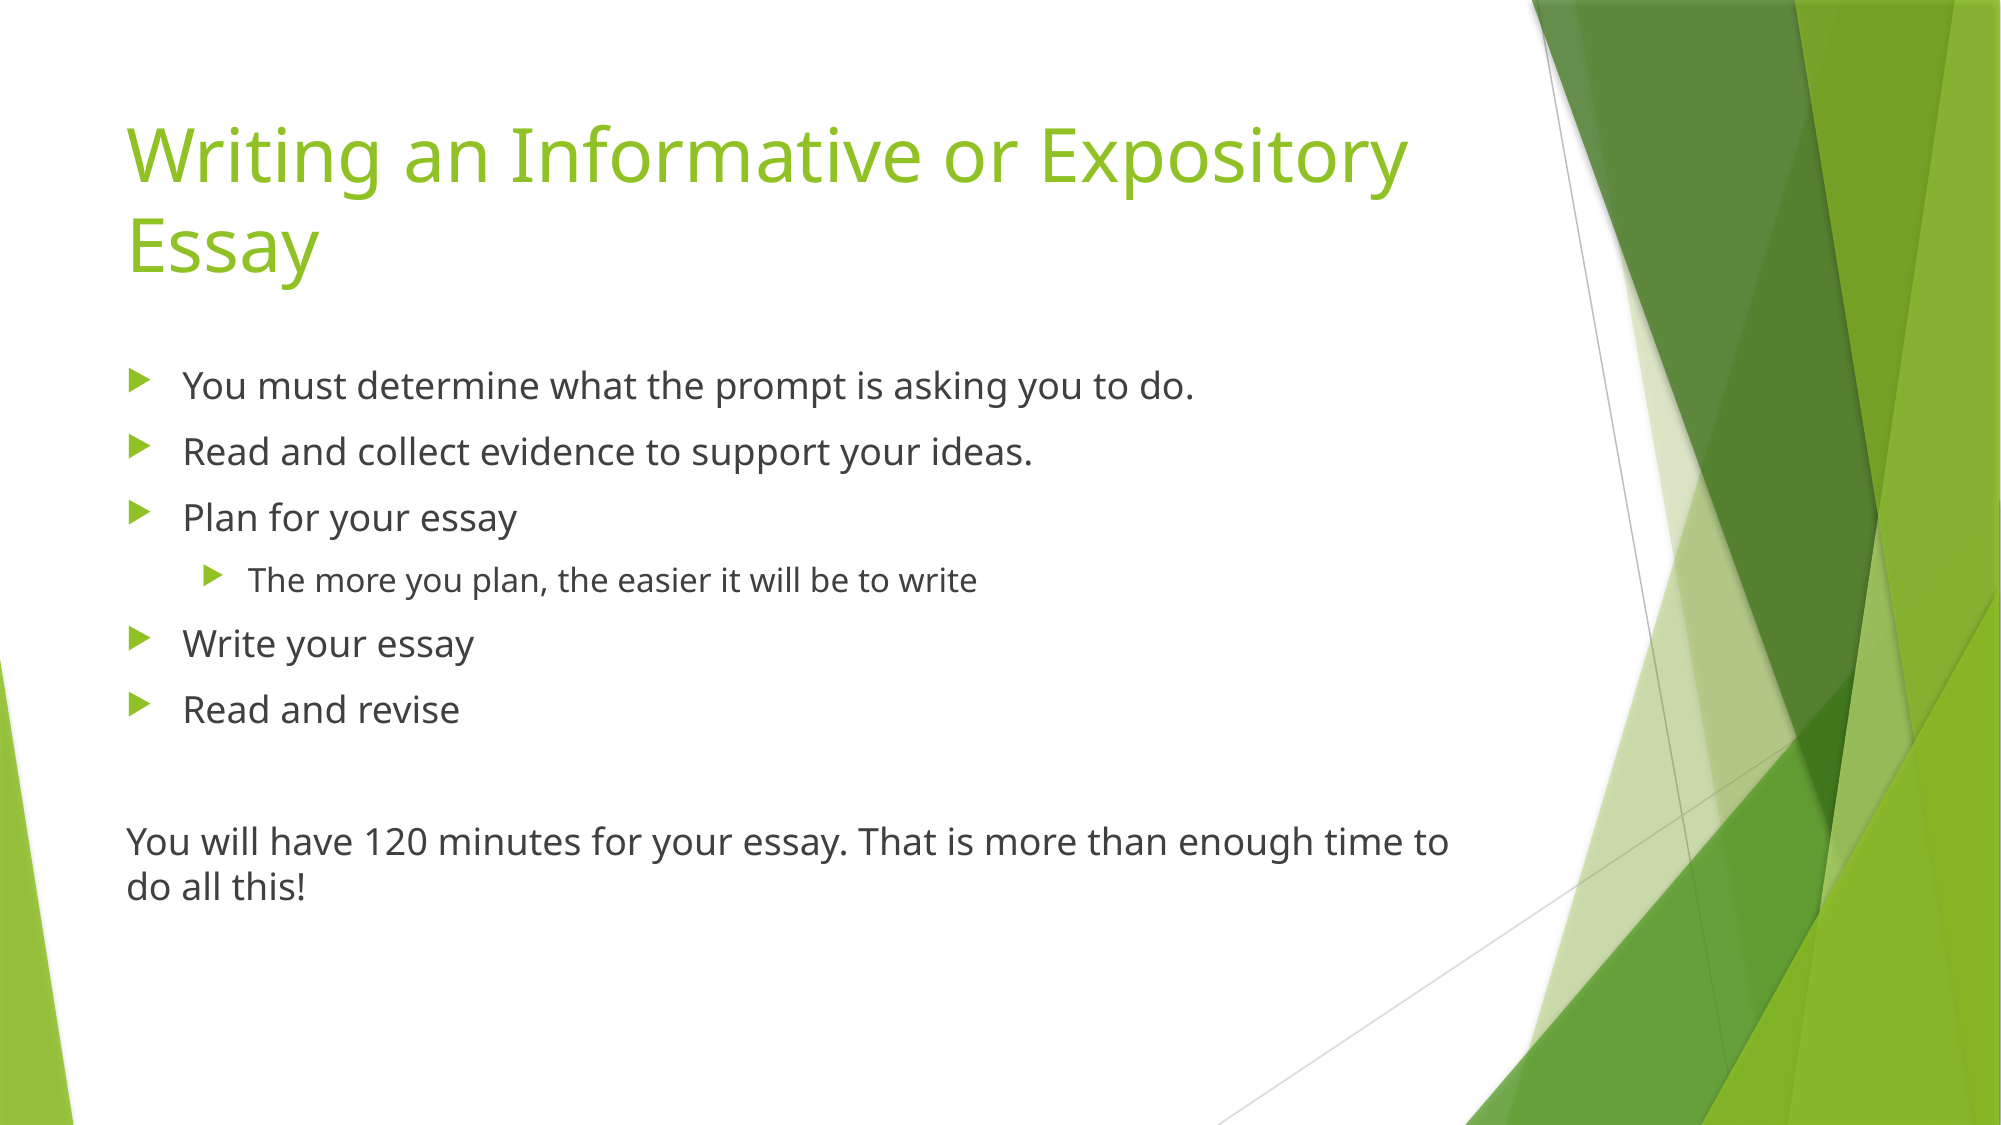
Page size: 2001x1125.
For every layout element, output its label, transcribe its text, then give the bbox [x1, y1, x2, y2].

title Writing an Informative or Expository Essay [111, 99, 1522, 317]
list You must determine what the prompt is asking you to do. Read and collect evidence to support your ideas. Plan for your essay The more you plan, the easier it will be to write Write your essay Read and revise You will have 120 minutes for your essay. That is more than enough time to do all this! [111, 354, 1522, 992]
